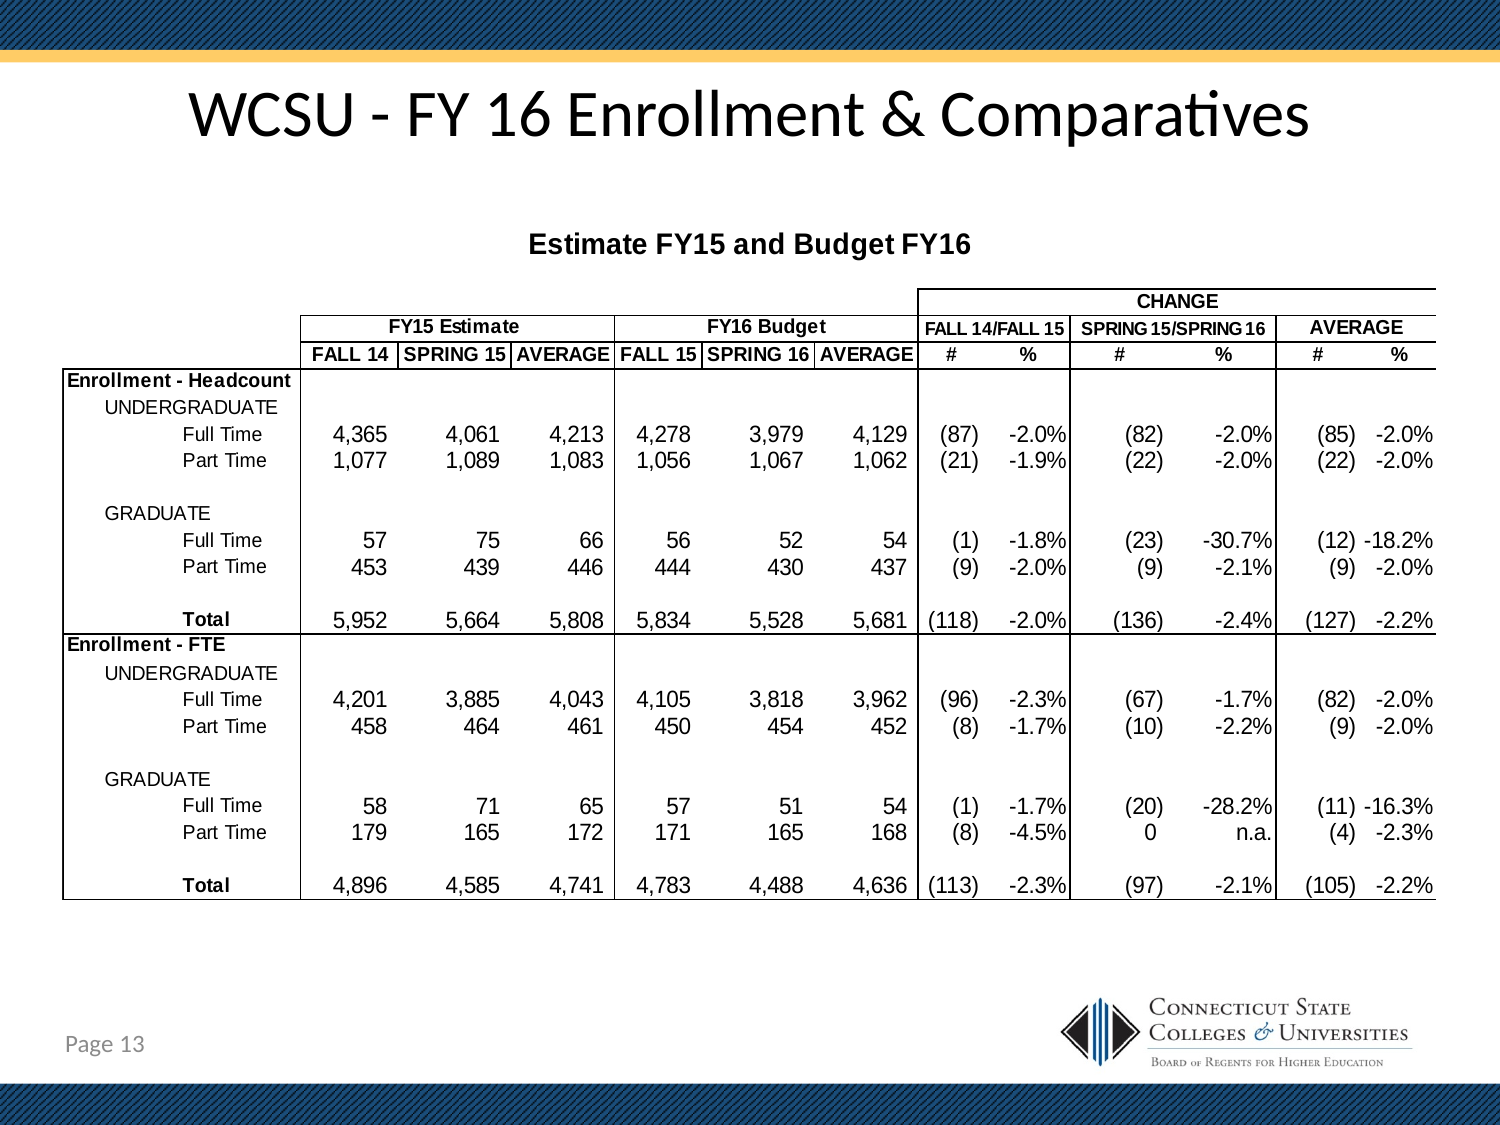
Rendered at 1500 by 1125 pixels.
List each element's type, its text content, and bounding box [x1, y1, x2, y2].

title WCSU - FY 16 Enrollment & Comparatives [75, 45, 1425, 175]
slide_number Page 12 [50, 1012, 400, 1073]
picture [1050, 987, 1426, 1075]
picture [0, 0, 1500, 49]
picture [0, 1084, 1500, 1125]
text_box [62, 223, 1438, 901]
